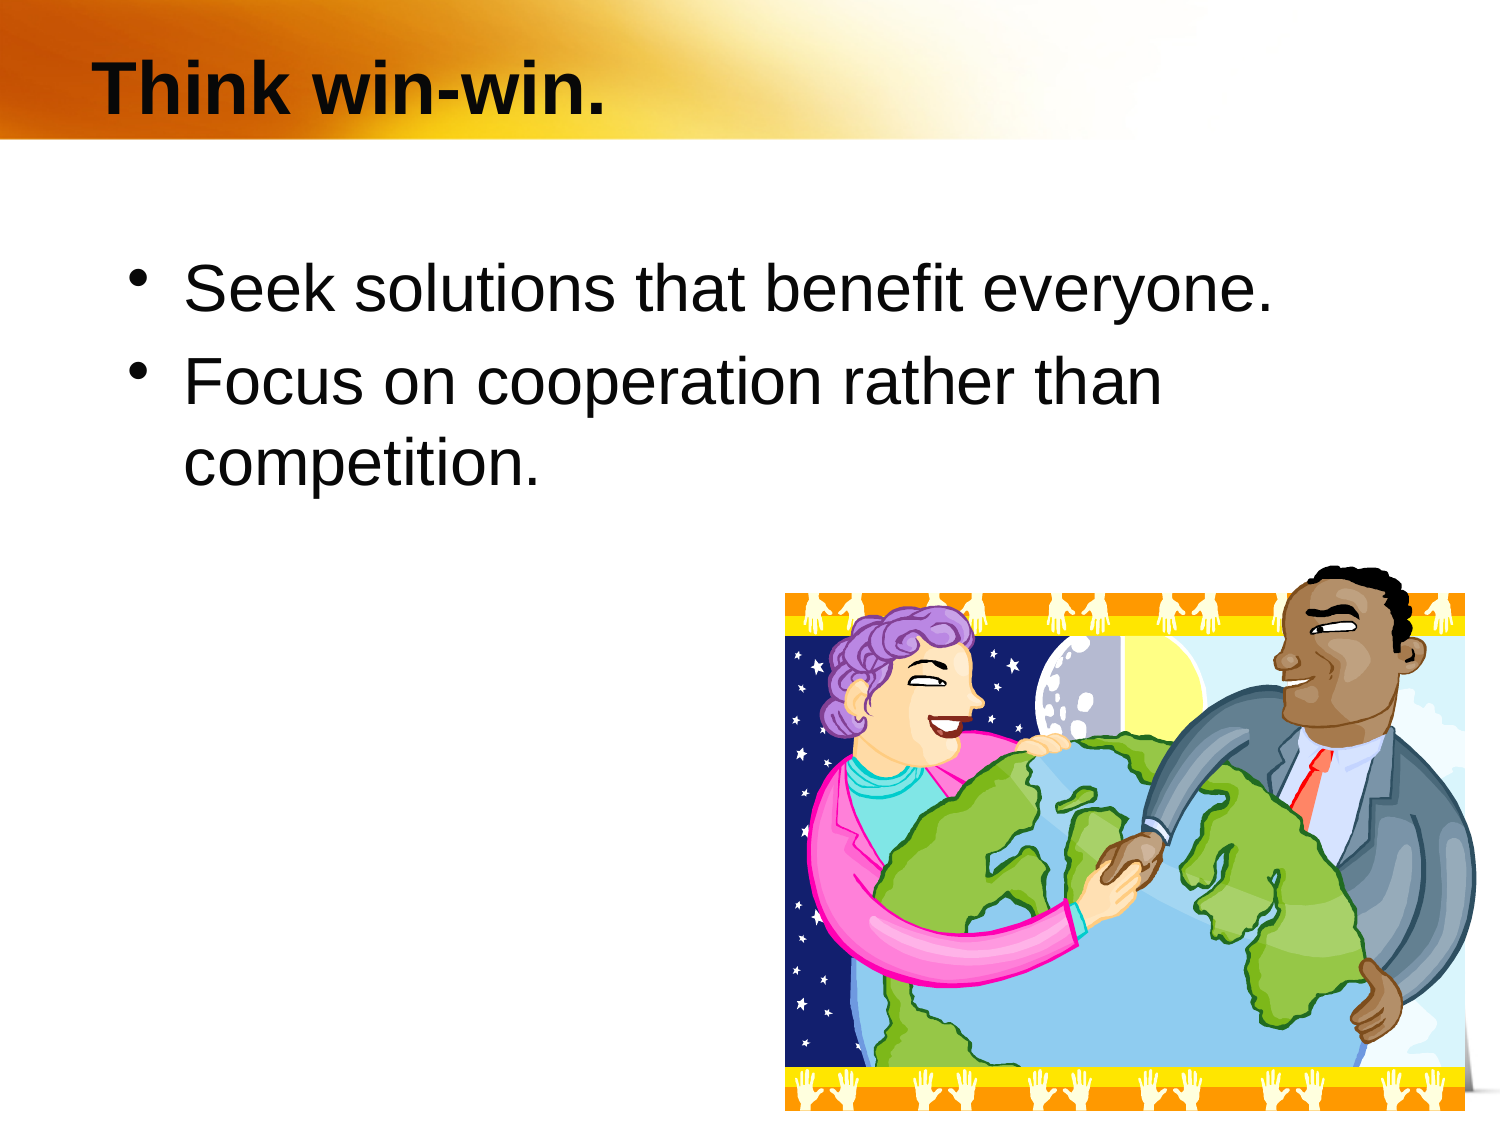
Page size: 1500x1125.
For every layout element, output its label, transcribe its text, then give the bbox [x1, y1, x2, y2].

title Think win-win. [76, 42, 1188, 126]
list Seek solutions that benefit everyone. Focus on cooperation rather than competition. [112, 237, 1388, 913]
picture [0, 0, 1500, 1125]
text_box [785, 556, 1486, 1120]
